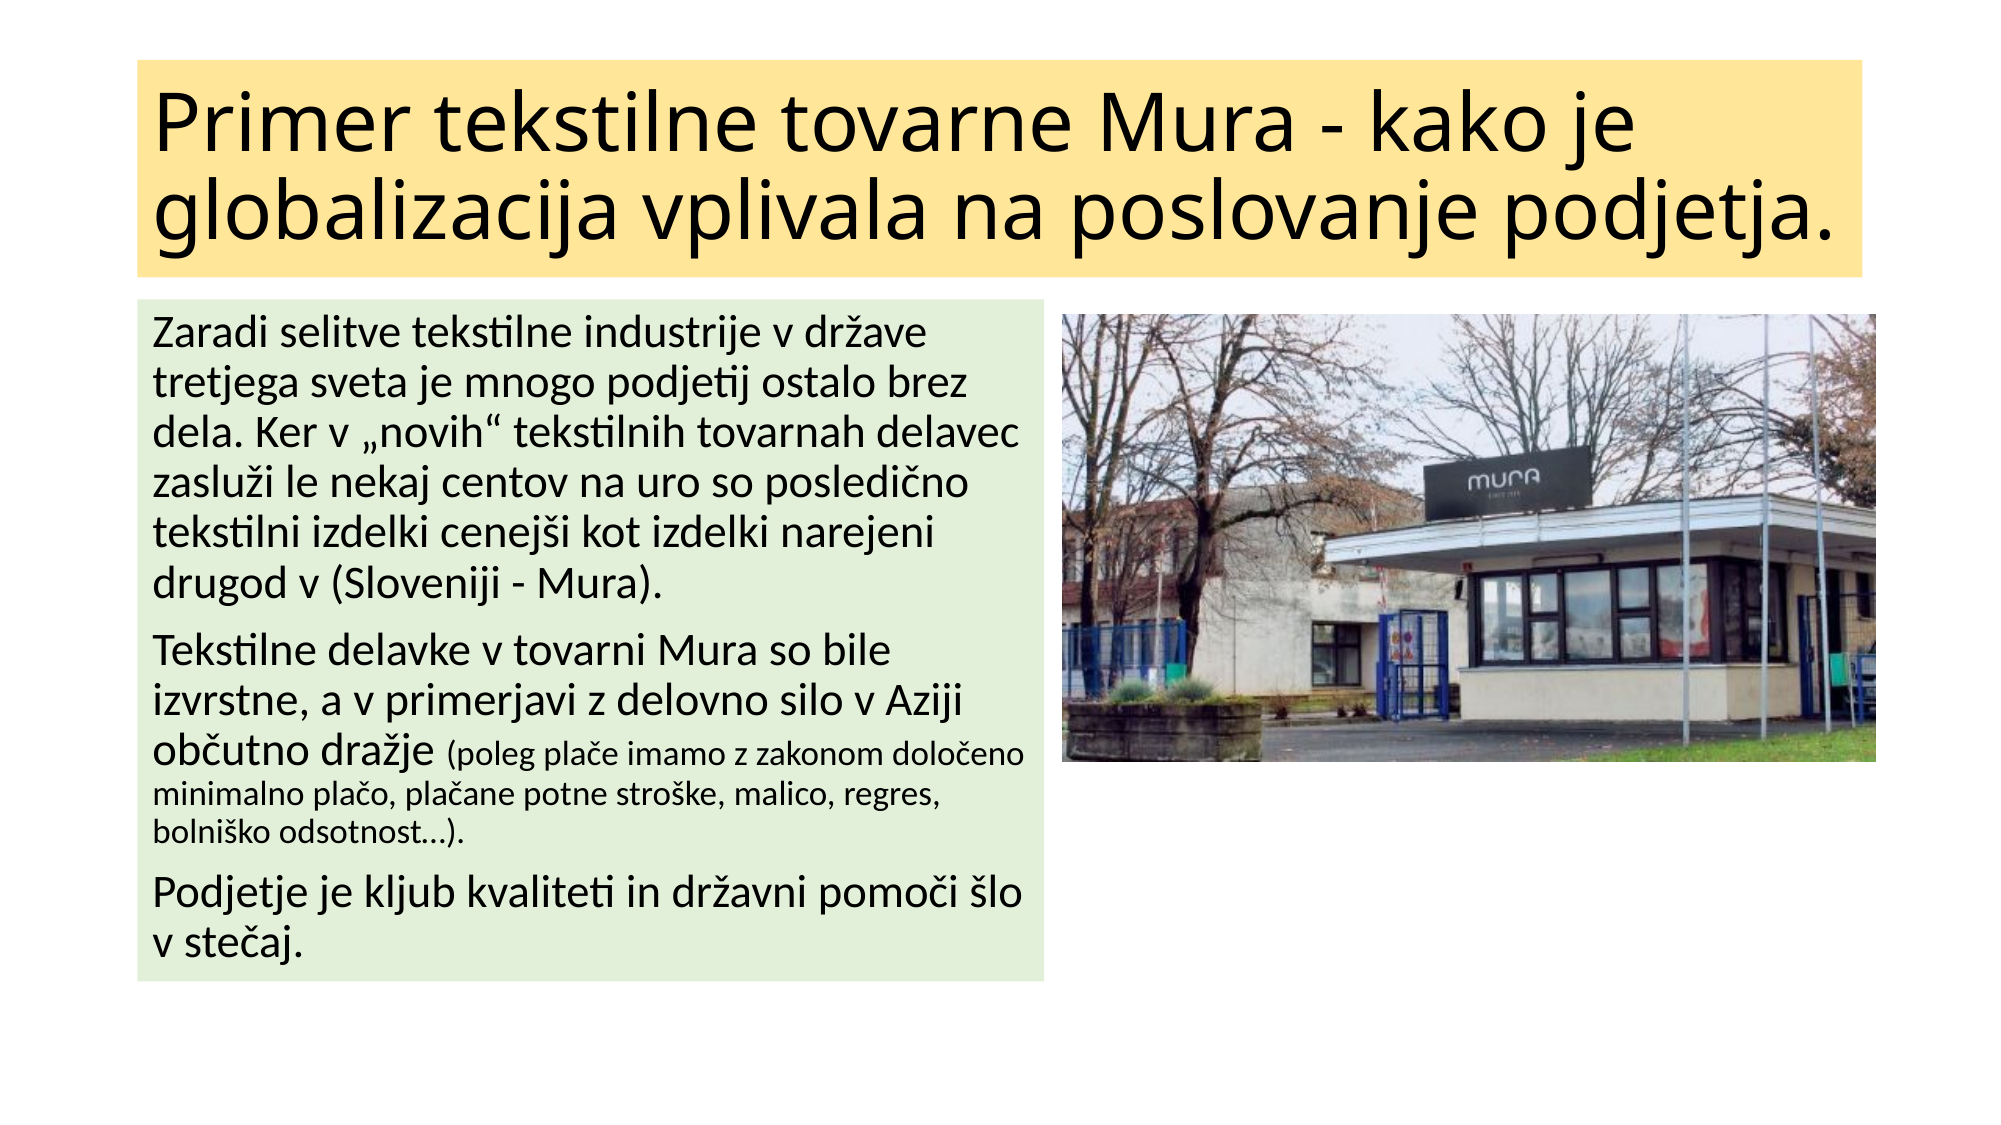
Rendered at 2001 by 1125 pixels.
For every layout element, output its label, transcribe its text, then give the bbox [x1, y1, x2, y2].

list Zaradi selitve tekstilne industrije v države tretjega sveta je mnogo podjetij ostalo brez dela. Ker v „novih“ tekstilnih tovarnah delavec zasluži le nekaj centov na uro so posledično tekstilni izdelki cenejši kot izdelki narejeni drugod v (Sloveniji - Mura). Tekstilne delavke v tovarni Mura so bile izvrstne, a v primerjavi z delovno silo v Aziji občutno dražje (poleg plače imamo z zakonom določeno minimalno plačo, plačane potne stroške, malico, regres, bolniško odsotnost…). Podjetje je kljub kvaliteti in državni pomoči šlo v stečaj. [137, 299, 1045, 982]
title Primer tekstilne tovarne Mura - kako je globalizacija vplivala na poslovanje podjetja. [137, 59, 1863, 278]
picture [1062, 314, 1876, 762]
